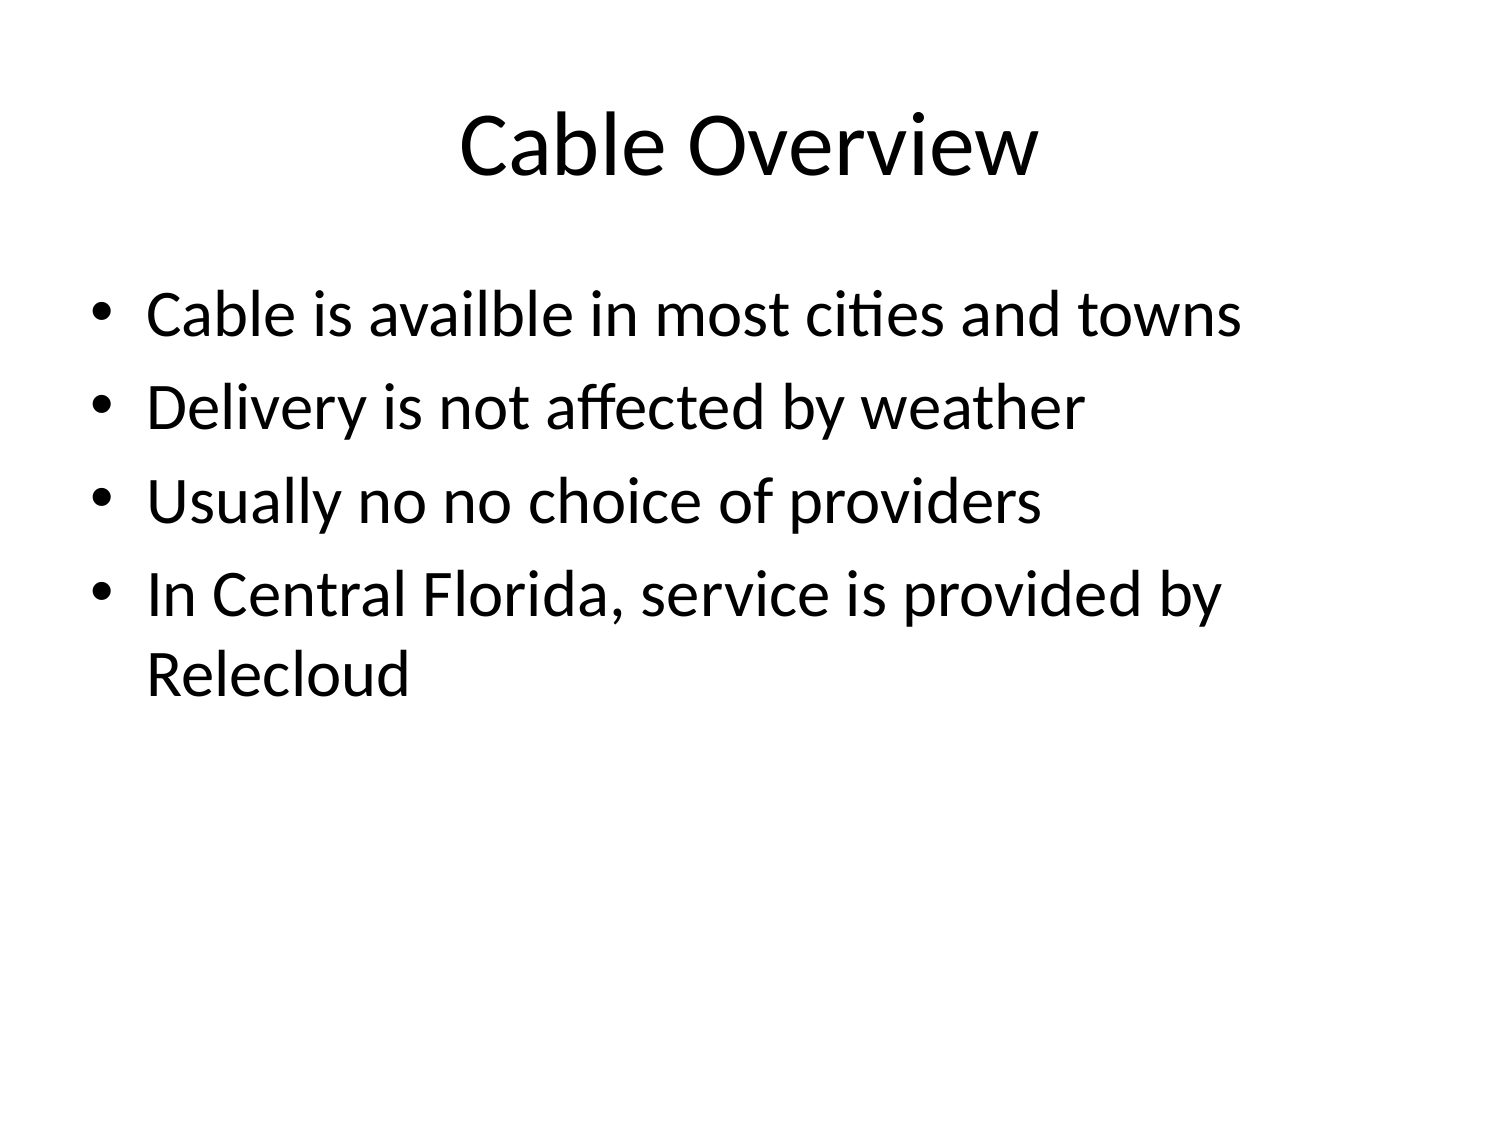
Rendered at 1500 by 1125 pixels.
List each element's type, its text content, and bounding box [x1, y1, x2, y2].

list Cable is availble in most cities and towns Delivery is not affected by weather Usually no no choice of providers In Central Florida, service is provided by Relecloud [75, 262, 1425, 1005]
title Cable Overview [75, 45, 1425, 233]
